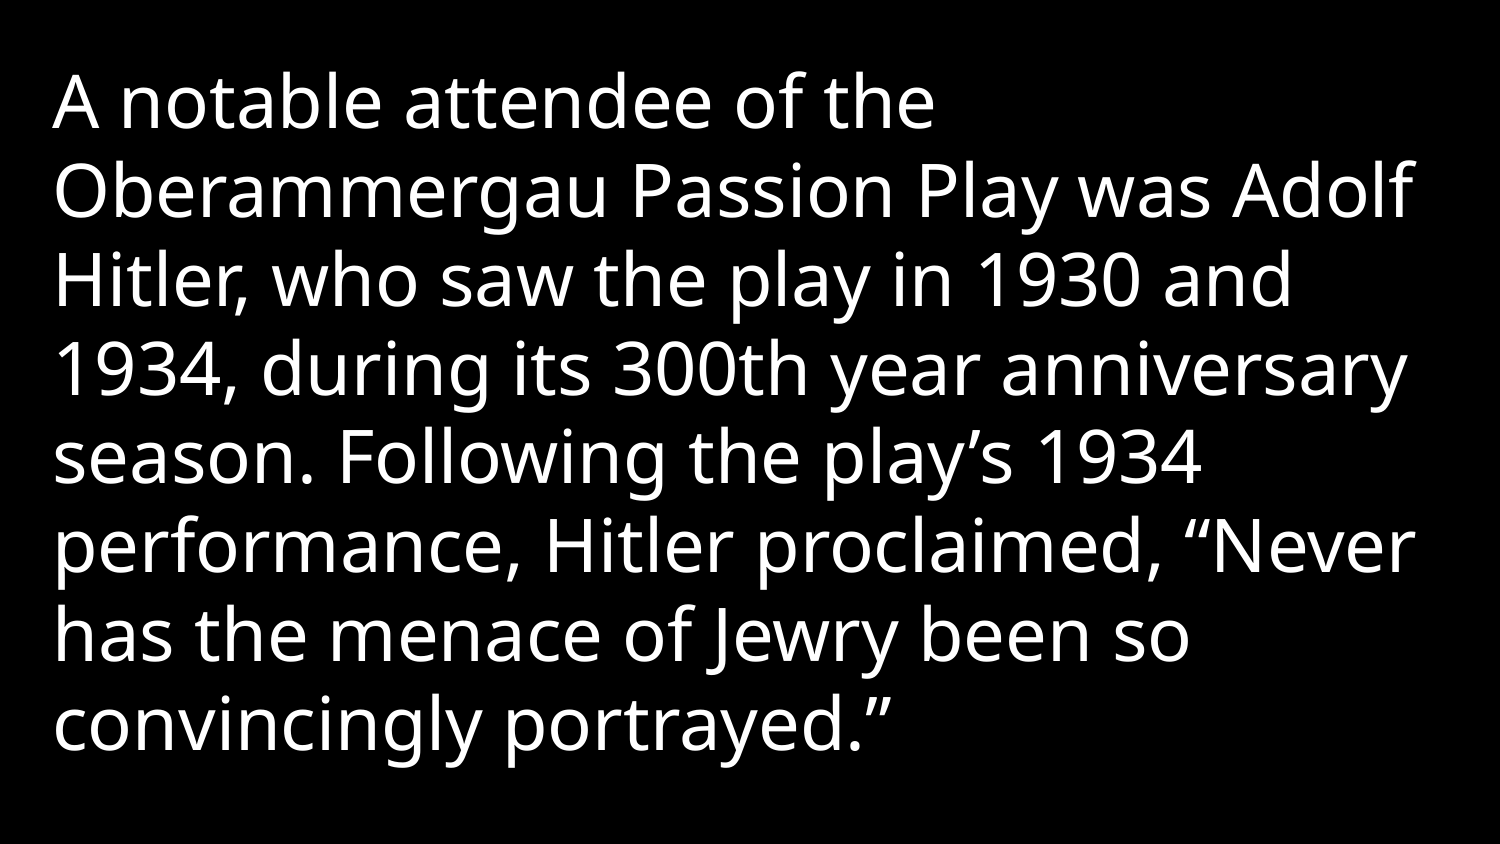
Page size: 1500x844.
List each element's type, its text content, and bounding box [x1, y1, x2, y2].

subtitle A notable attendee of the Oberammergau Passion Play was Adolf Hitler, who saw the play in 1930 and 1934, during its 300th year anniversary season. Following the play’s 1934 performance, Hitler proclaimed, “Never has the menace of Jewry been so convincingly portrayed.” [37, 46, 1450, 844]
